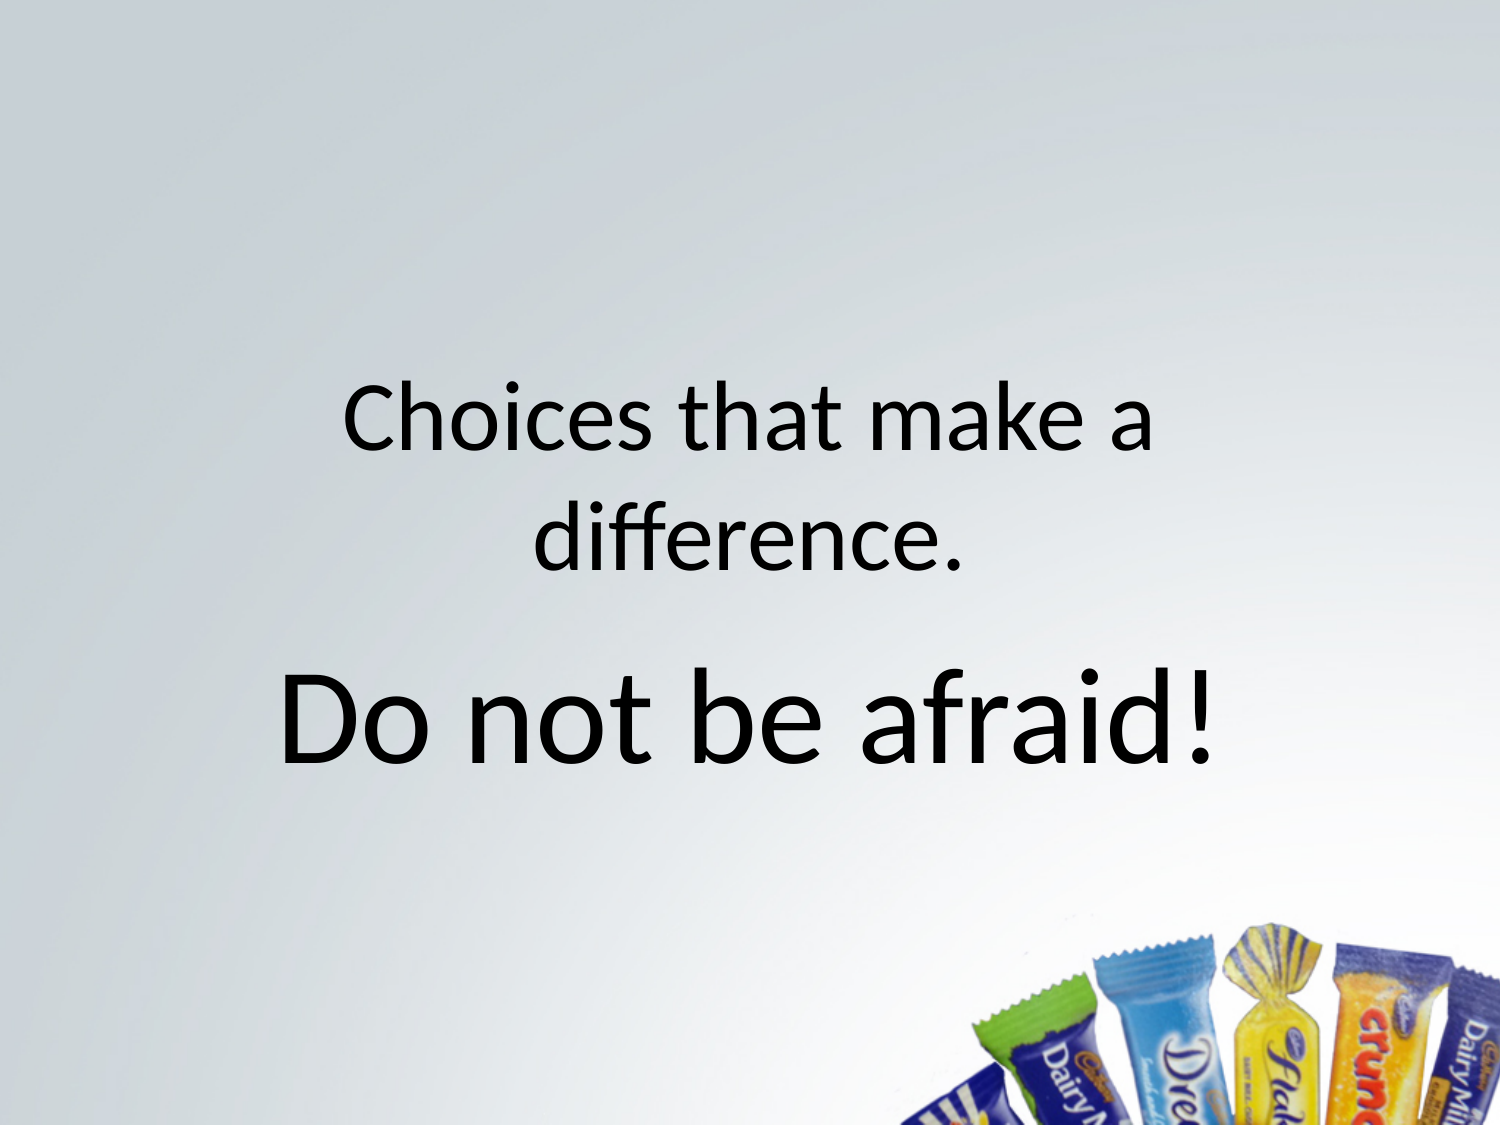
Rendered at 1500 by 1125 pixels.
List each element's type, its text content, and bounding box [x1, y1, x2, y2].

picture [0, 0, 1500, 1125]
subtitle Do not be afraid! [224, 637, 1276, 926]
title Choices that make a difference. [112, 349, 1388, 591]
